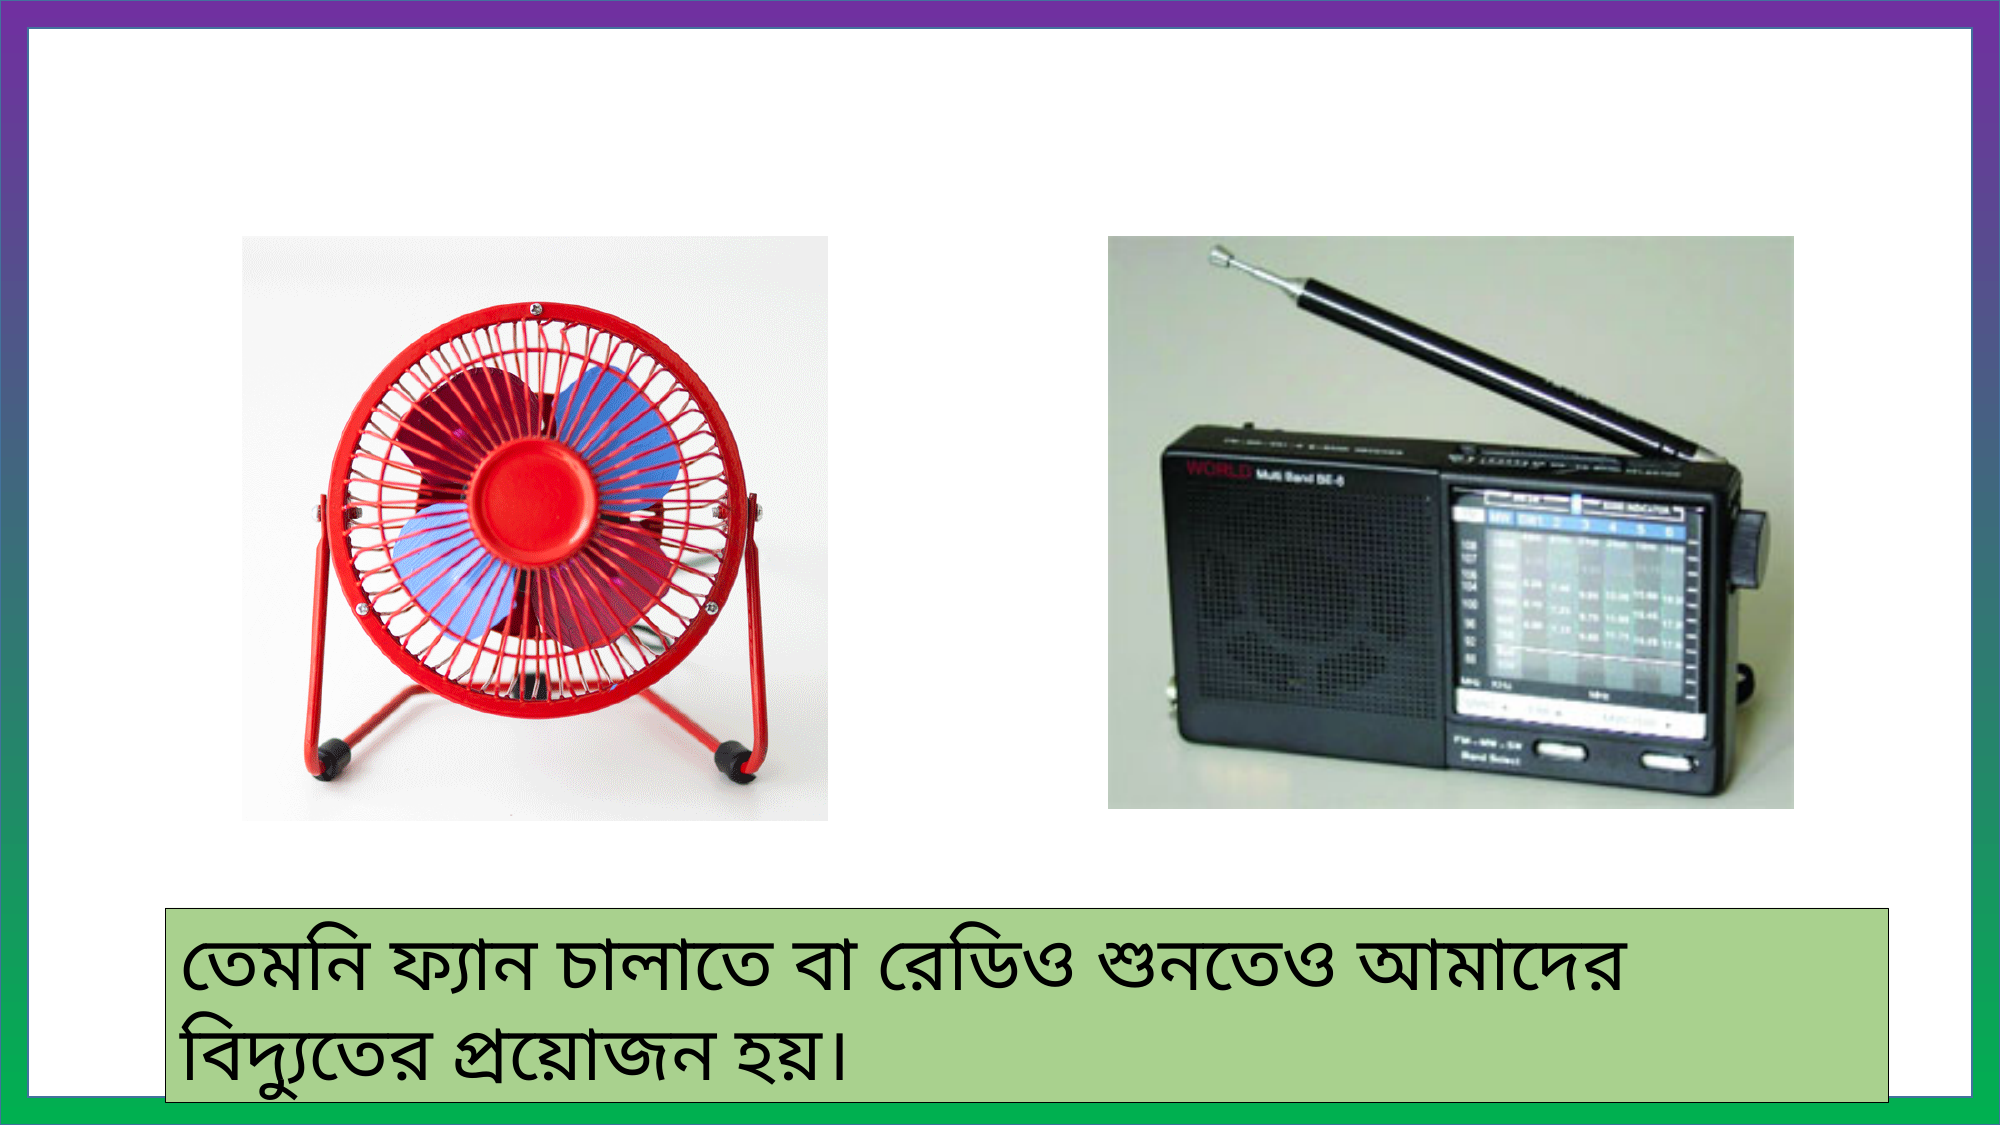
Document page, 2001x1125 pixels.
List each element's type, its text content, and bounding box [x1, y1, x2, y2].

text_box [0, 0, 2000, 1125]
picture [242, 236, 828, 821]
picture [1108, 236, 1794, 809]
text_box তেমনি ফ্যান চালাতে বা রেডিও শুনতেও আমাদের বিদ্যুতের প্রয়োজন হয়। [165, 907, 1889, 1103]
